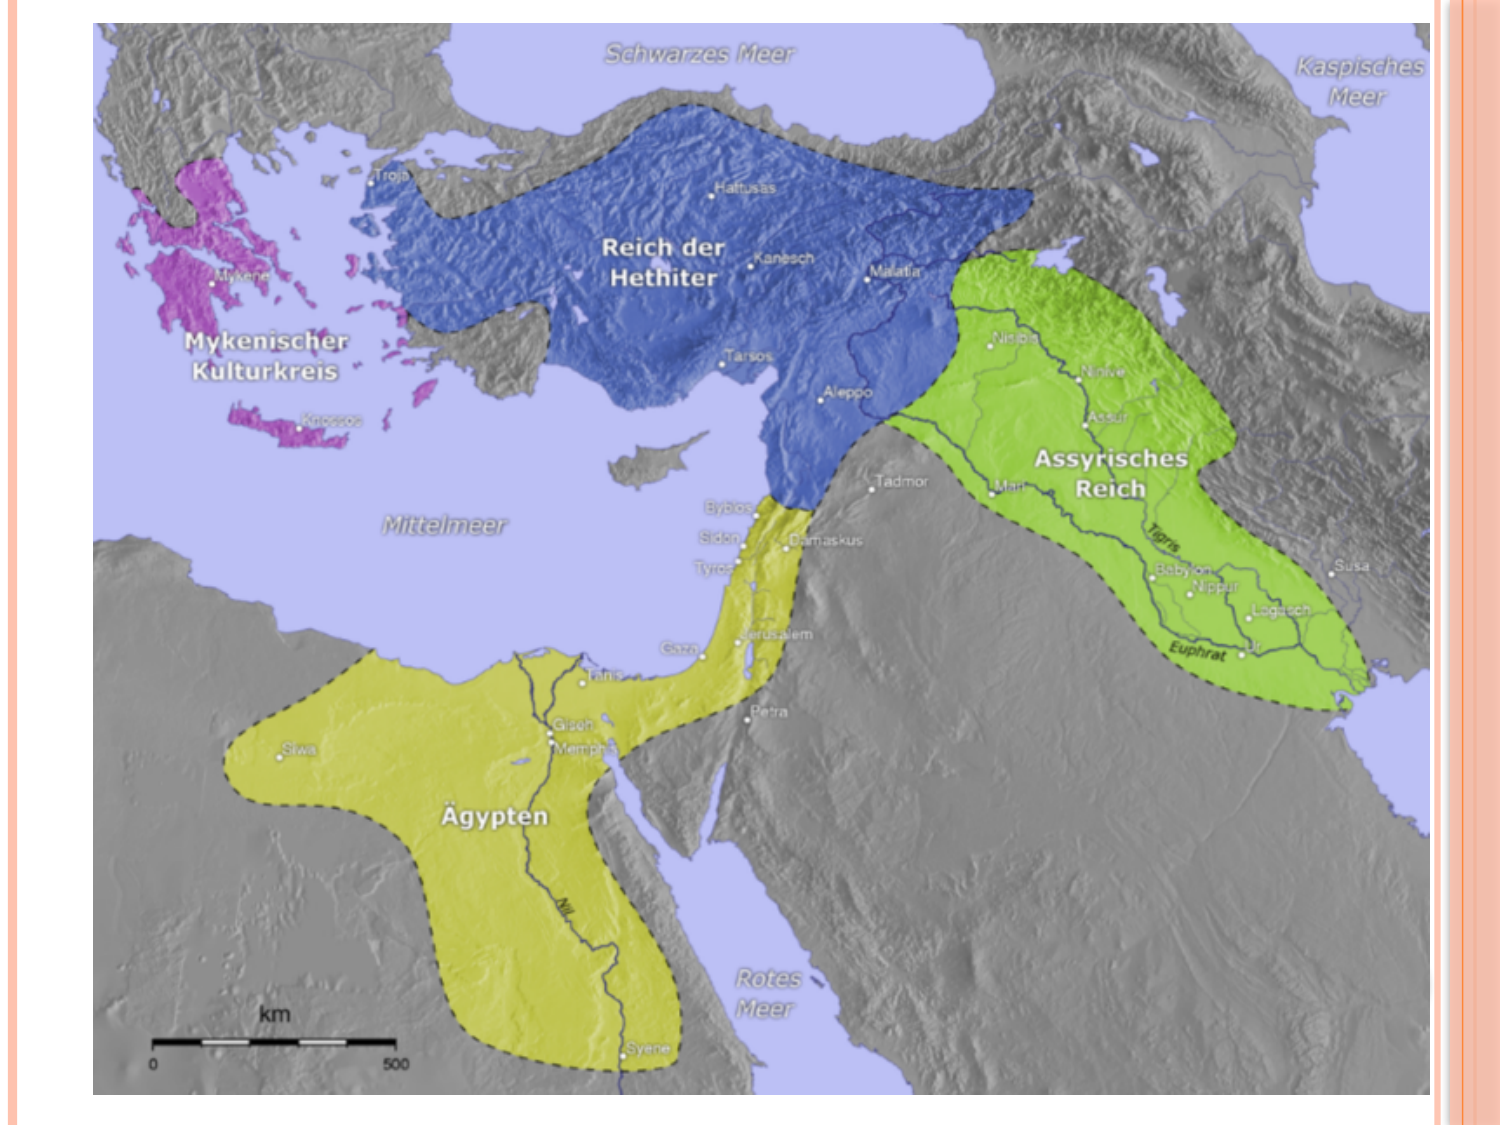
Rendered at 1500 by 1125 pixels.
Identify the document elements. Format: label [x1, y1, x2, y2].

list [93, 22, 1431, 1096]
